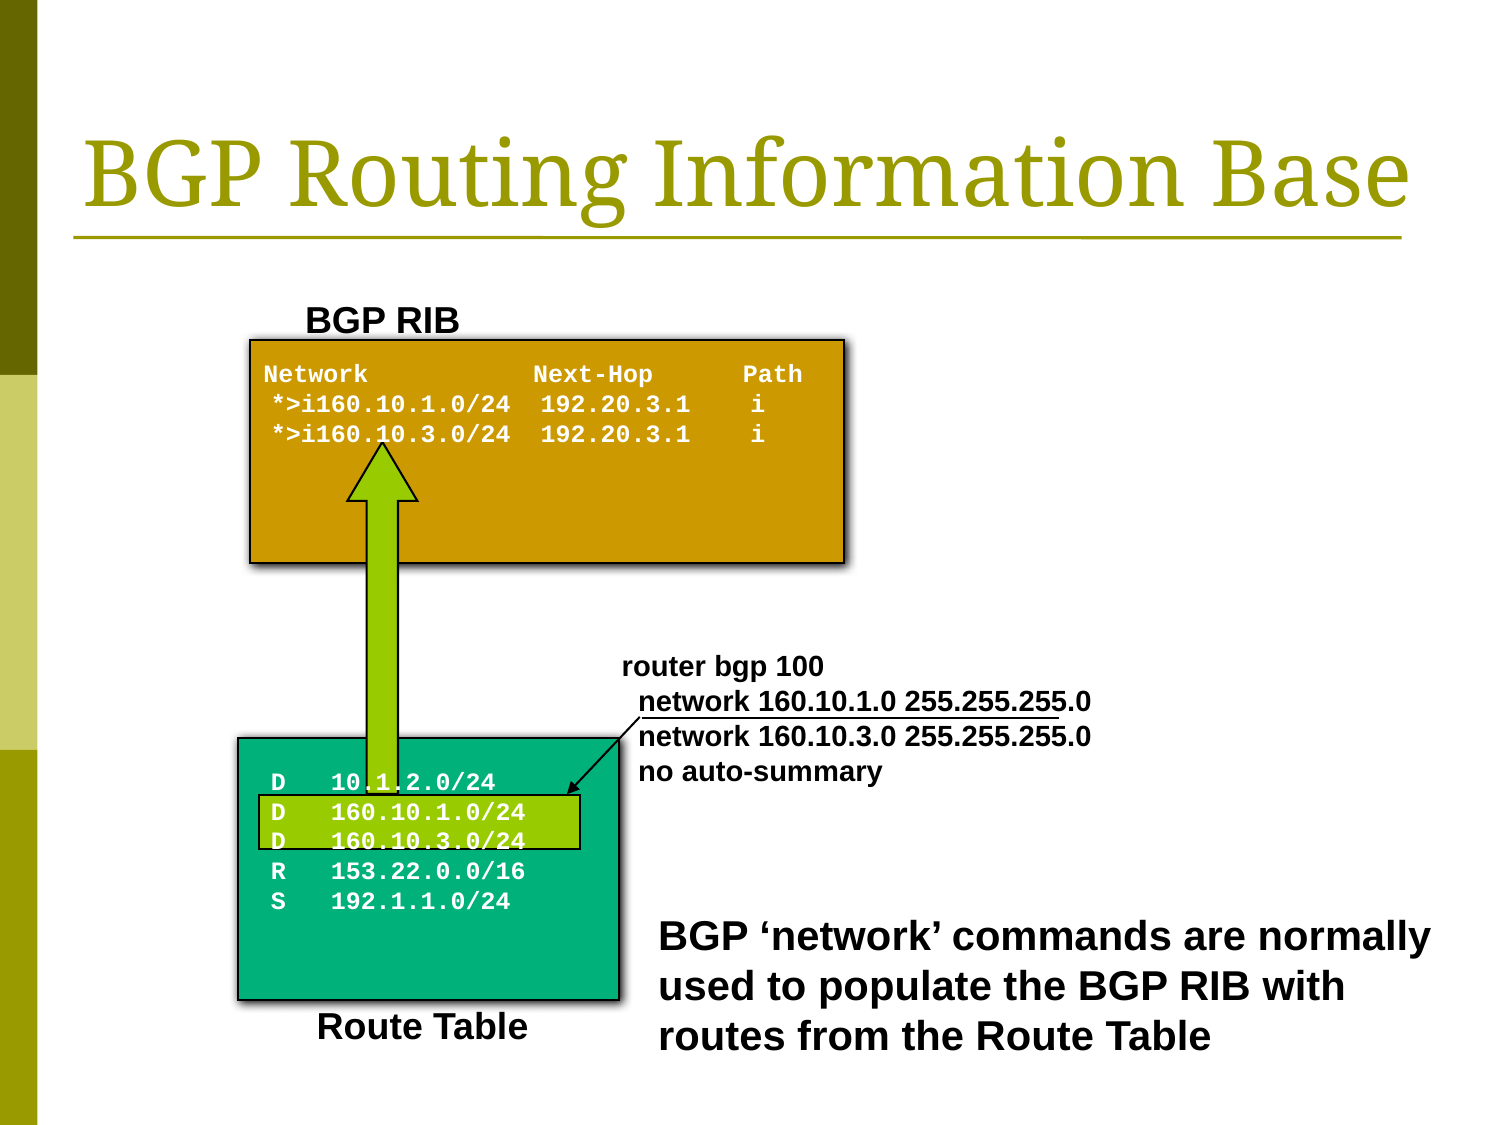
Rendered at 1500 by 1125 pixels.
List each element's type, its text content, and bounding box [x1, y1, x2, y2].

text_box D 10.1.2.0/24 D 160.10.1.0/24 D 160.10.3.0/24 R 153.22.0.0/16 S 192.1.1.0/24 [263, 850, 534, 923]
text_box Route Table [308, 994, 537, 1055]
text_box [258, 441, 581, 850]
text_box Network Next-Hop Path [255, 349, 812, 395]
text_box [566, 639, 1105, 795]
text_box [469, 340, 845, 564]
text_box [237, 738, 620, 1001]
text_box *>i160.10.1.0/24 192.20.3.1 i *>i160.10.3.0/24 192.20.3.1 i [263, 380, 774, 456]
title BGP Routing Information Base [74, 0, 1426, 233]
text_box BGP RIB [297, 288, 469, 349]
text_box BGP ‘network’ commands are normally used to populate the BGP RIB with routes from the Route Table [650, 901, 1459, 1067]
text_box [249, 340, 297, 564]
